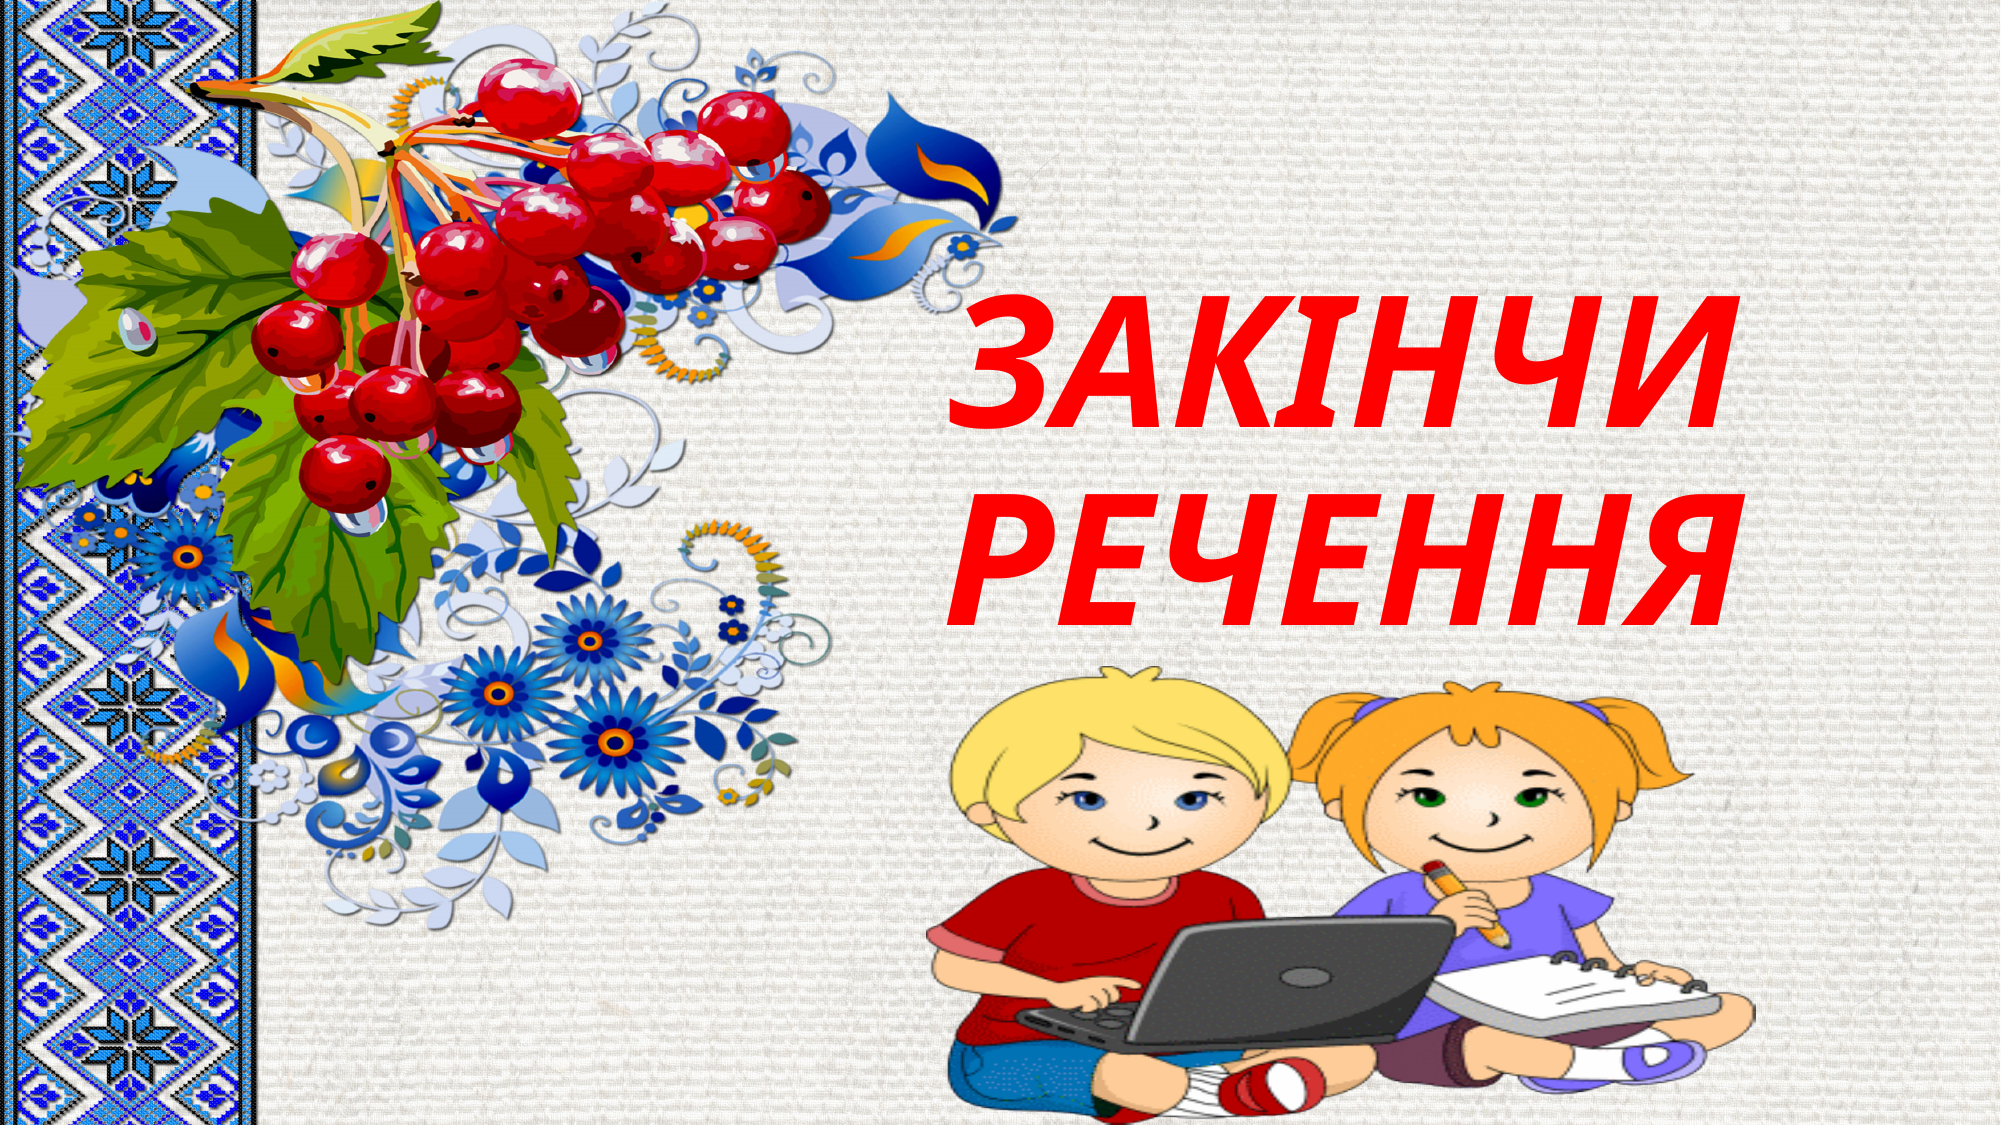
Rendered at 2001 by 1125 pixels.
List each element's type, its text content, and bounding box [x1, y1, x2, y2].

picture [0, 0, 2001, 1125]
title ЗАКІНЧИ РЕЧЕННЯ [731, 156, 1955, 673]
